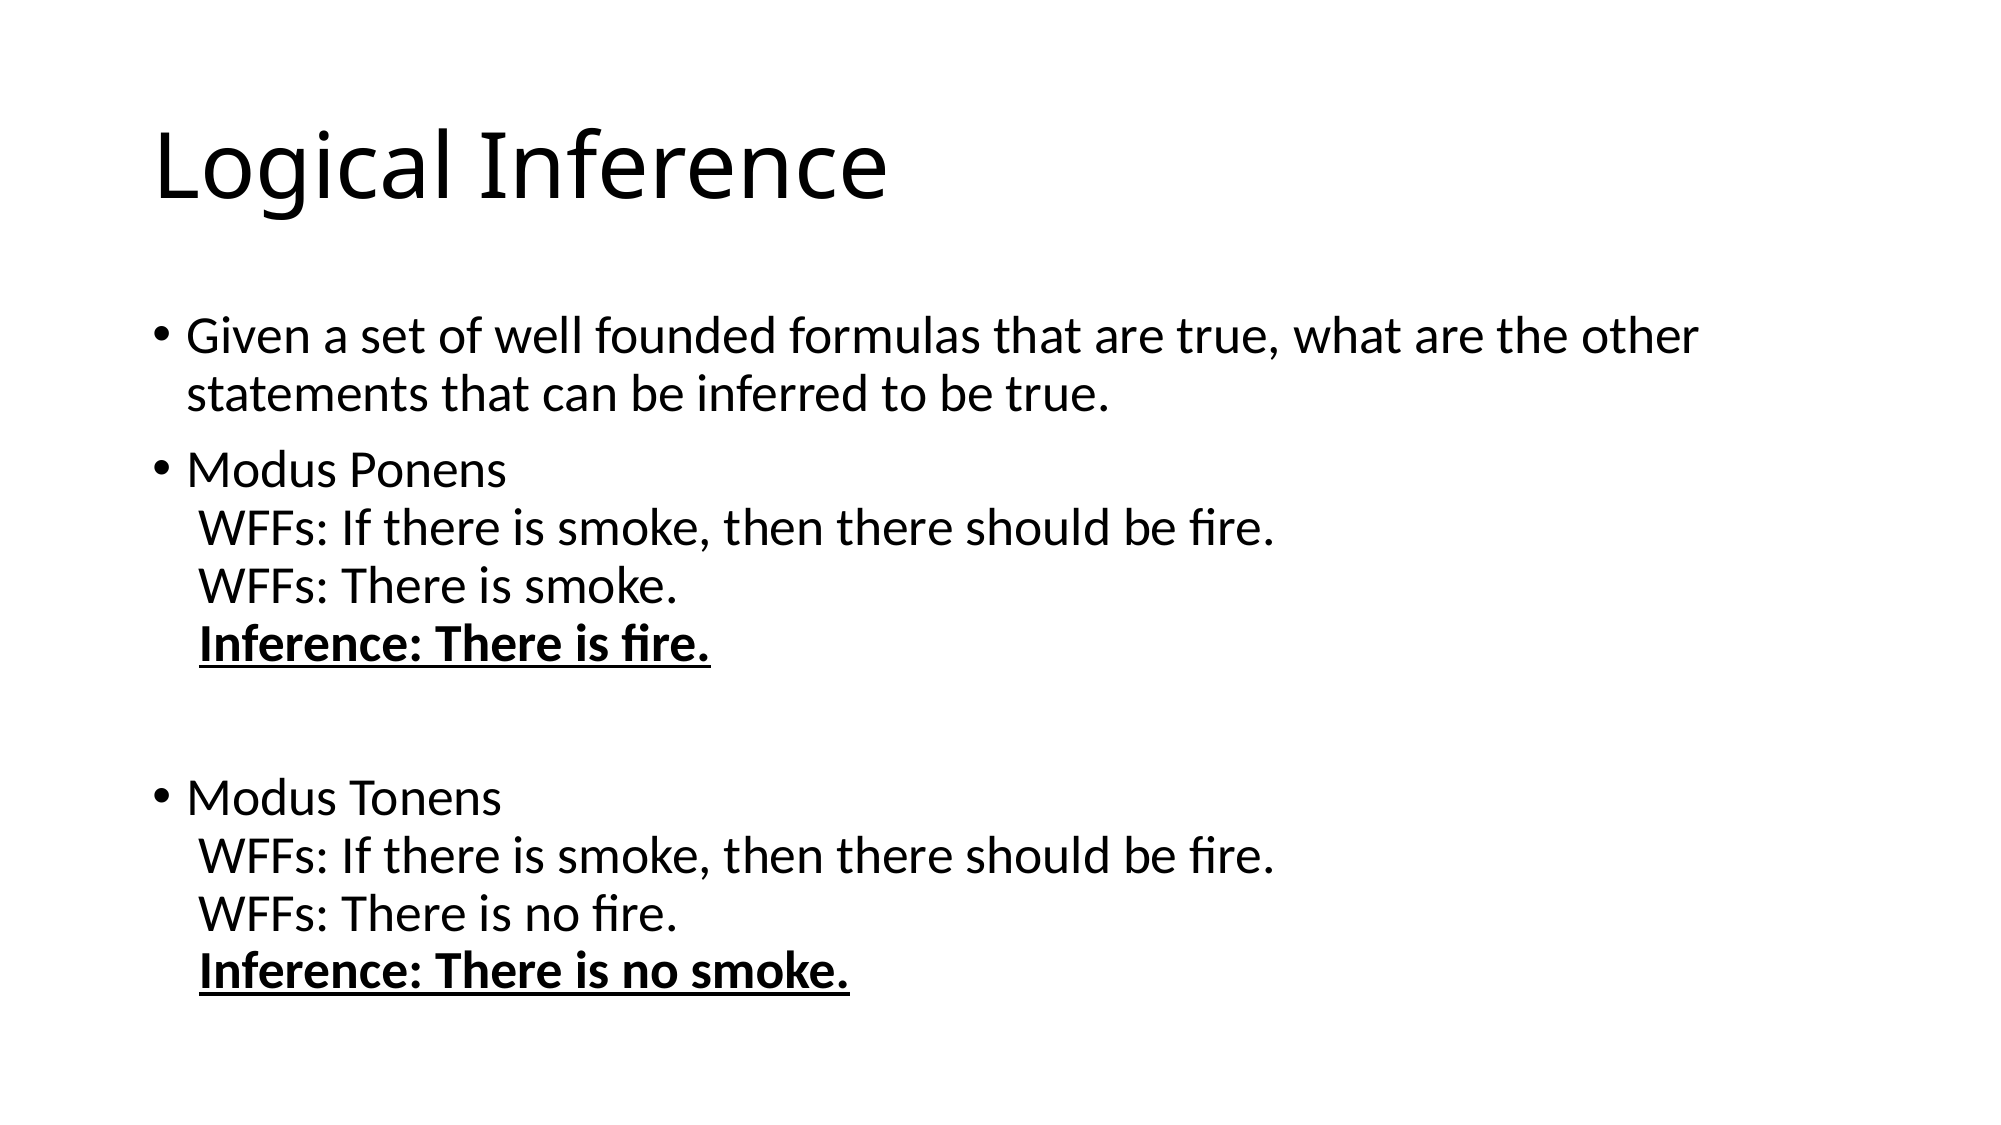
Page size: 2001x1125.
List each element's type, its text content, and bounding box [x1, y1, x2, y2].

title Logical Inference [137, 59, 1863, 278]
list Given a set of well founded formulas that are true, what are the other statements that can be inferred to be true. Modus Ponens WFFs: If there is smoke, then there should be fire. WFFs: There is smoke. Inference: There is fire. Modus Tonens WFFs: If there is smoke, then there should be fire. WFFs: There is no fire. Inference: There is no smoke. [137, 299, 1863, 1014]
